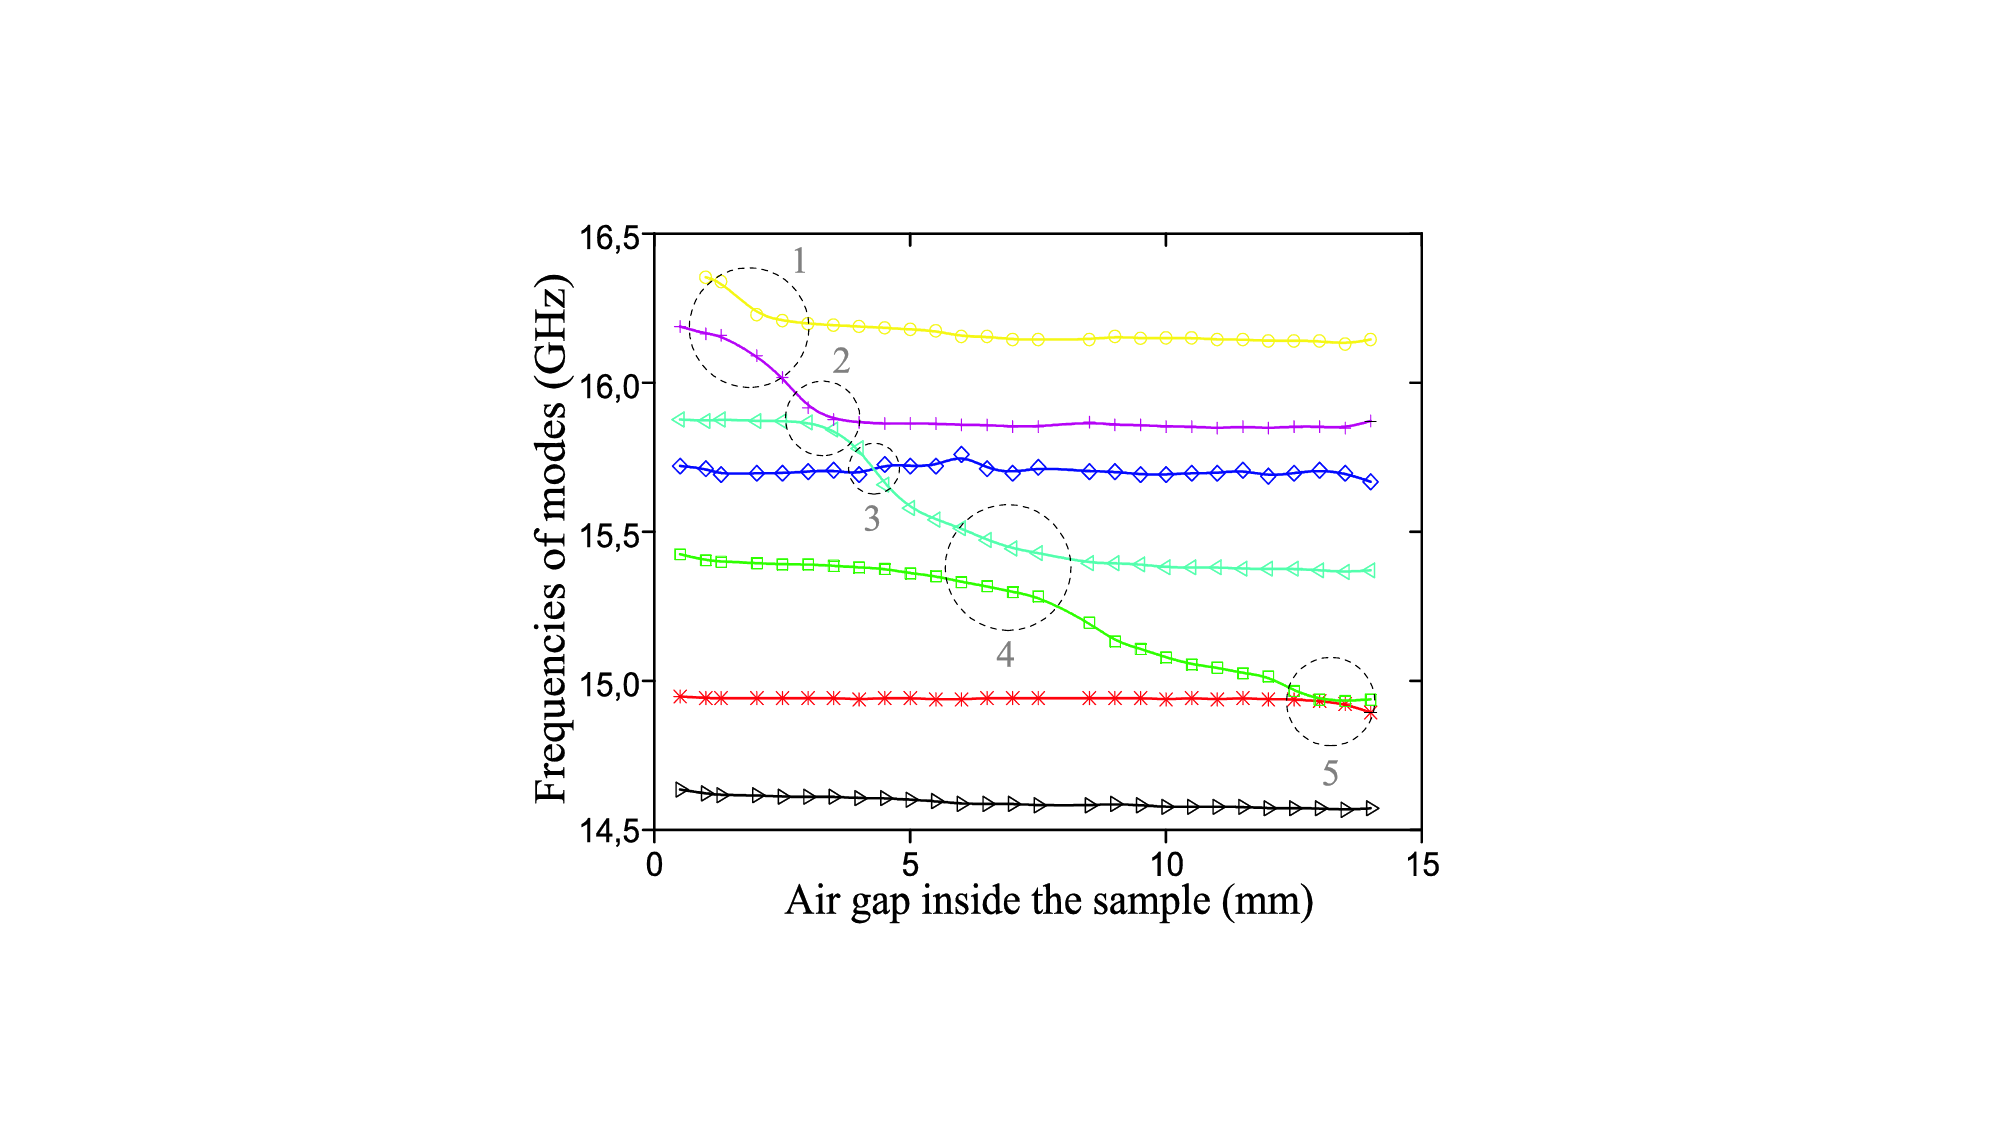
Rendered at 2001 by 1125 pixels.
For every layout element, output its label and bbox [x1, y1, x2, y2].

picture [533, 199, 1467, 926]
